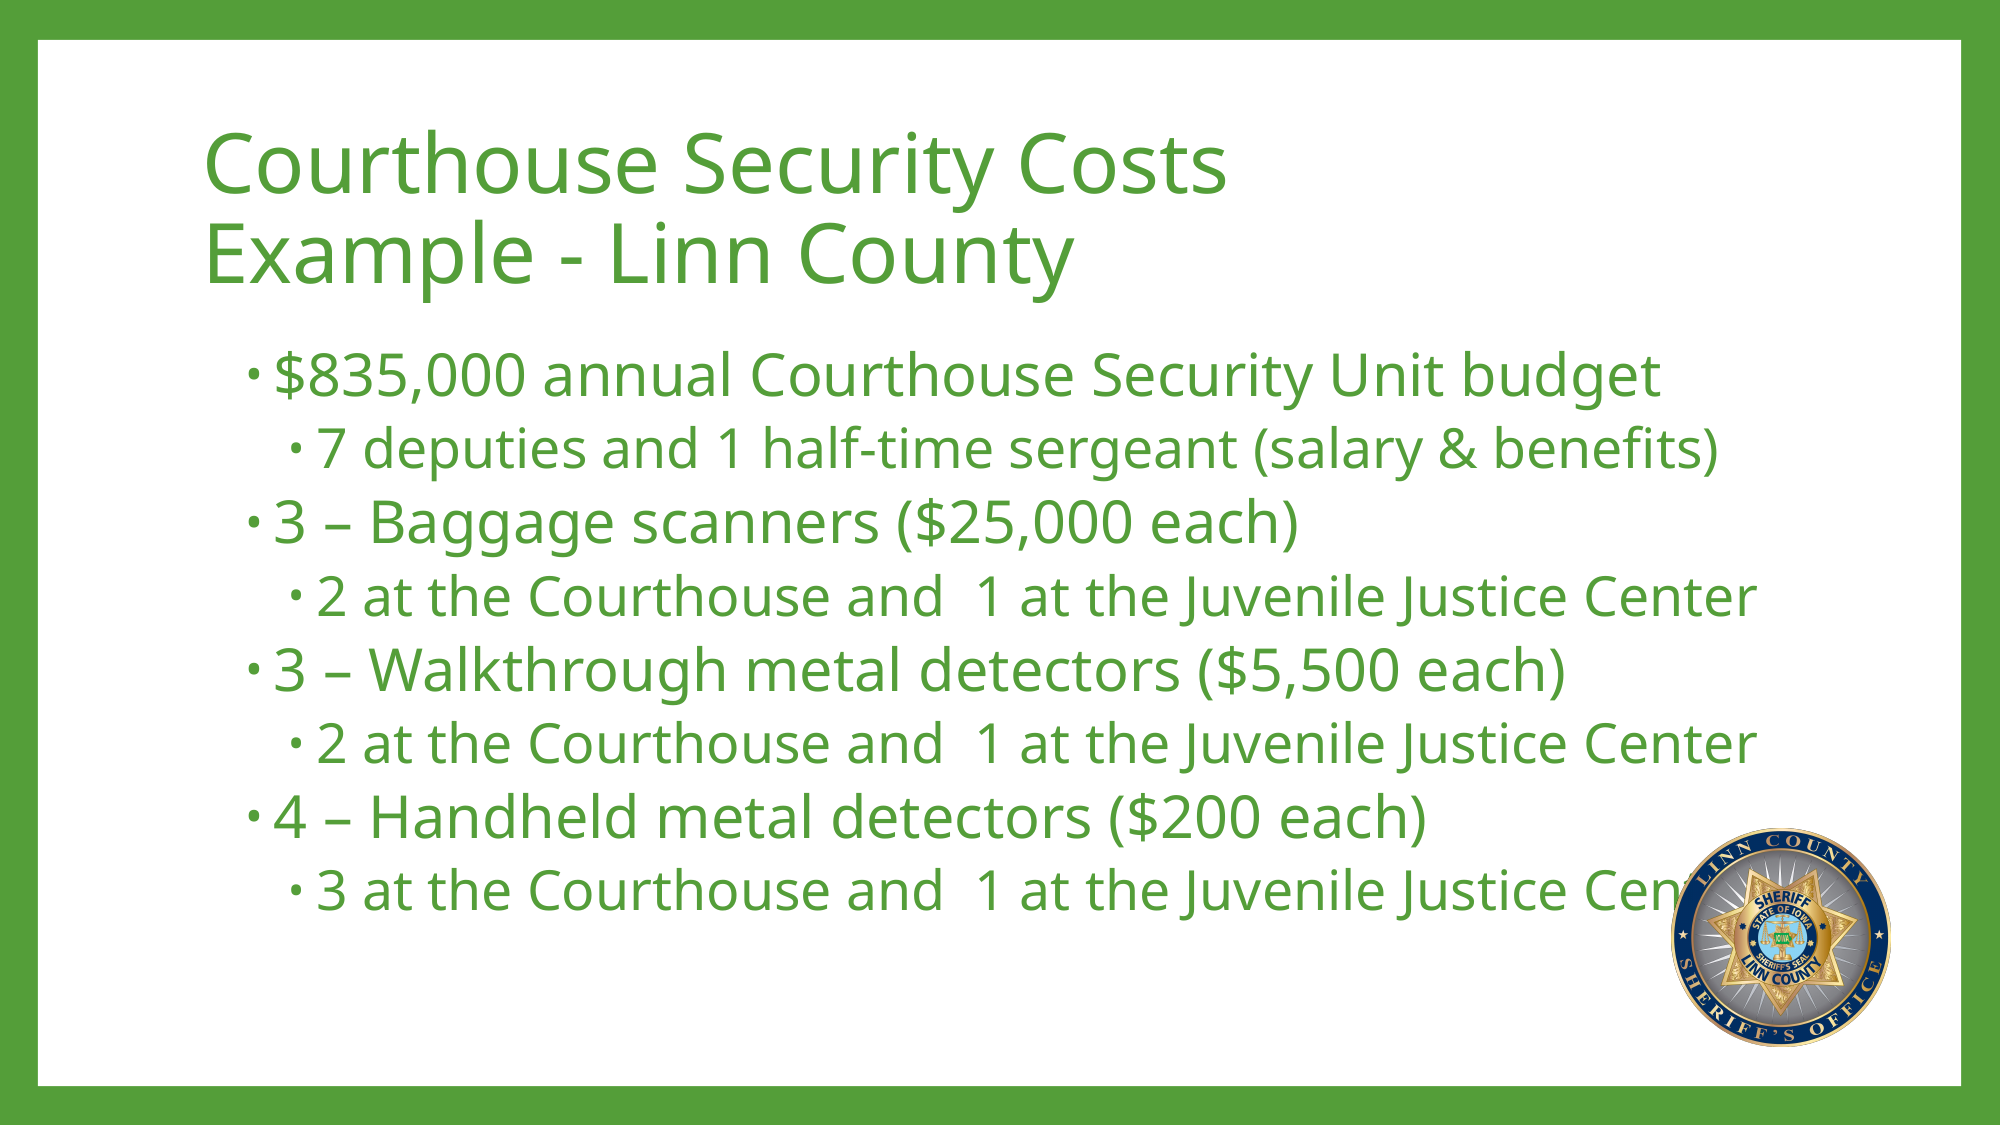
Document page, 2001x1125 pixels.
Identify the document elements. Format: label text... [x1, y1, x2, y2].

list $835,000 annual Courthouse Security Unit budget 7 deputies and 1 half-time sergeant (salary & benefits) 3 – Baggage scanners ($25,000 each) 2 at the Courthouse and 1 at the Juvenile Justice Center 3 – Walkthrough metal detectors ($5,500 each) 2 at the Courthouse and 1 at the Juvenile Justice Center 4 – Handheld metal detectors ($200 each) 3 at the Courthouse and 1 at the Juvenile Justice Center [187, 337, 1808, 1000]
title Courthouse Security Costs Example - Linn County [187, 99, 1808, 323]
picture [1671, 828, 1891, 1048]
